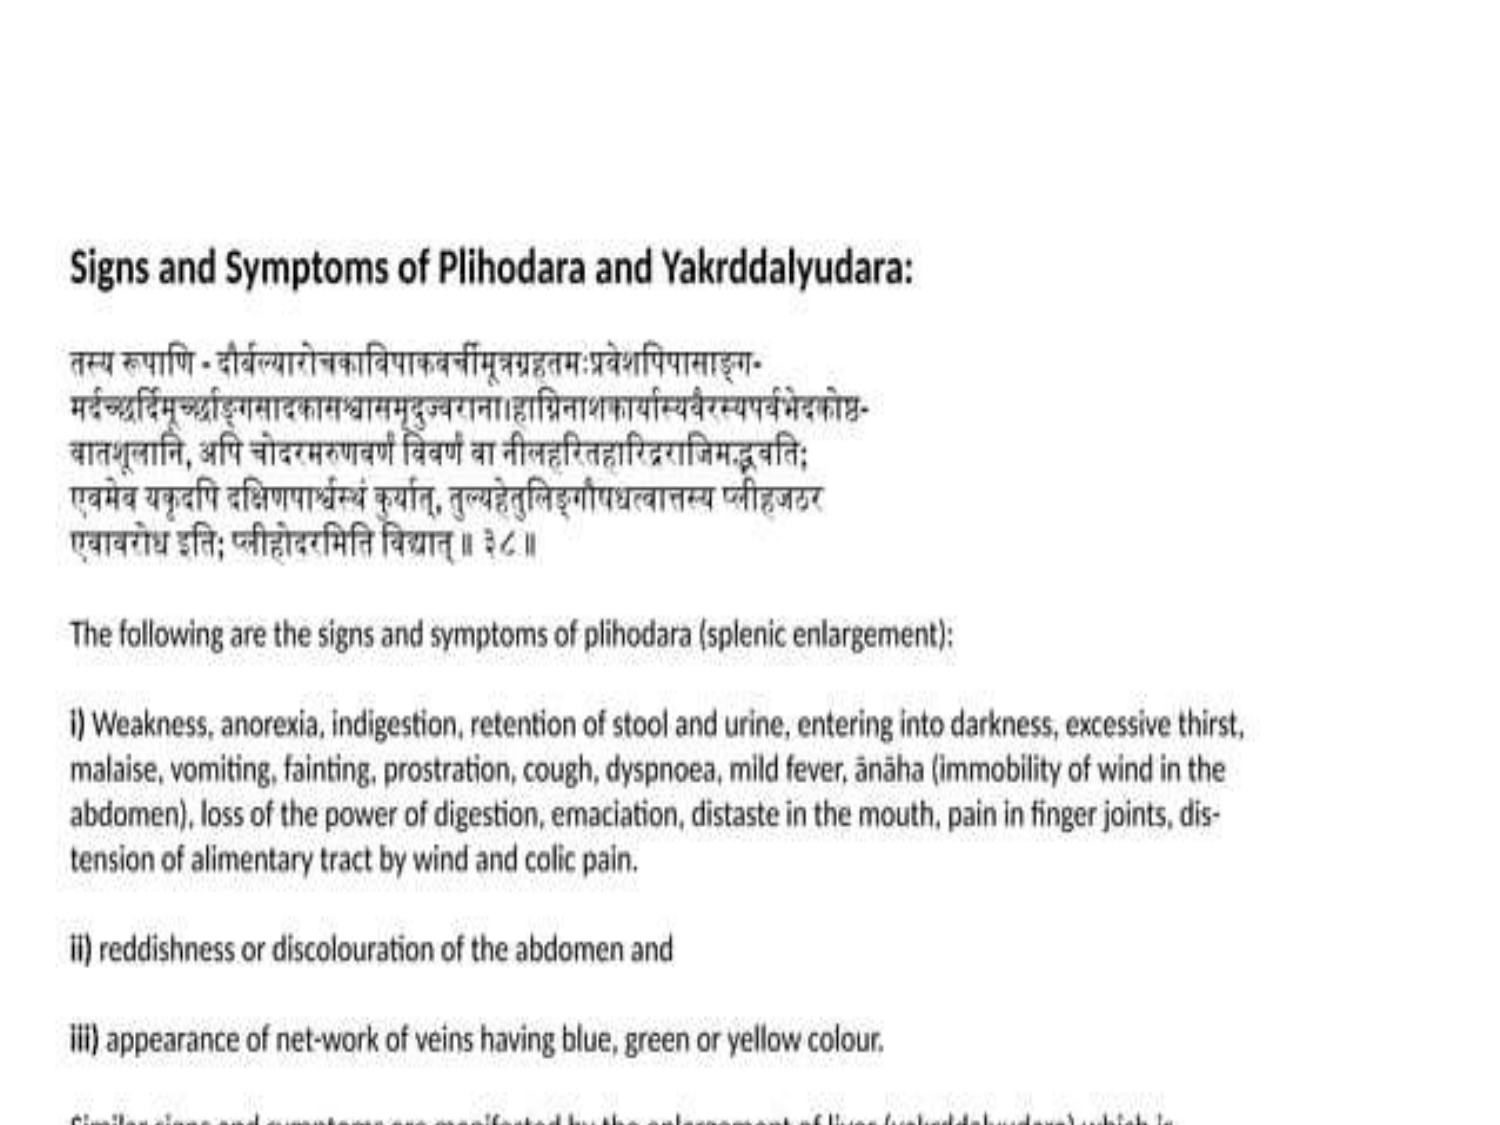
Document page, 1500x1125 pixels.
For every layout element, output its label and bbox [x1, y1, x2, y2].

picture [0, 139, 1500, 1125]
